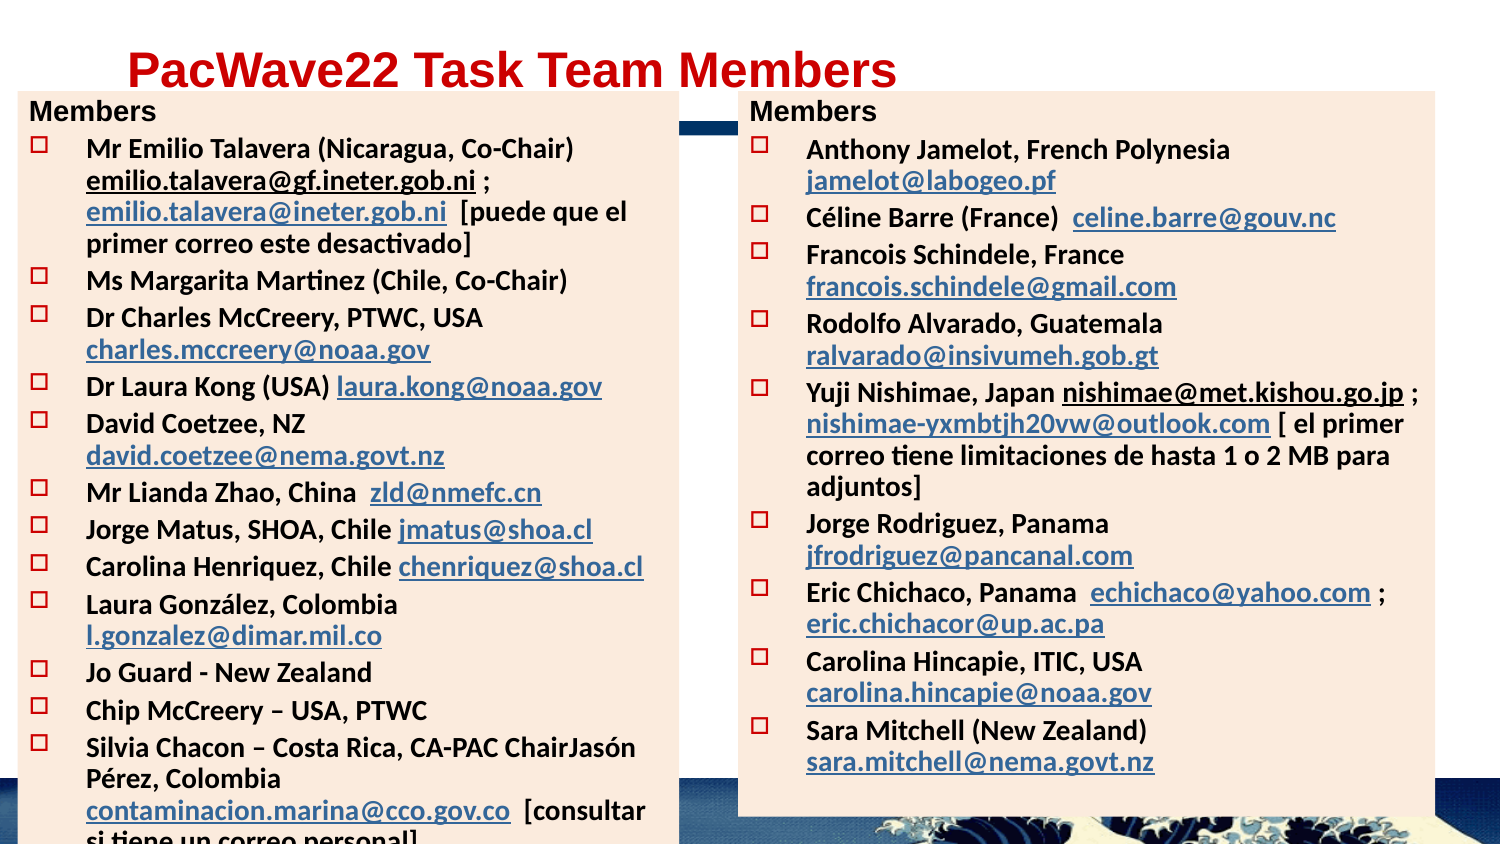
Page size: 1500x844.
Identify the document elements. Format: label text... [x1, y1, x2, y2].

picture [680, 778, 1500, 844]
title PacWave22 Task Team Members [112, 20, 1447, 105]
list Members Anthony Jamelot, French Polynesia jamelot@labogeo.pf Céline Barre (France) celine.barre@gouv.nc Francois Schindele, France francois.schindele@gmail.com Rodolfo Alvarado, Guatemala ralvarado@insivumeh.gob.gt Yuji Nishimae, Japan nishimae@met.kishou.go.jp ; nishimae-yxmbtjh20vw@outlook.com [ el primer correo tiene limitaciones de hasta 1 o 2 MB para adjuntos] Jorge Rodriguez, Panama jfrodriguez@pancanal.com Eric Chichaco, Panama echichaco@yahoo.com ; eric.chichacor@up.ac.pa Carolina Hincapie, ITIC, USA carolina.hincapie@noaa.gov Sara Mitchell (New Zealand) sara.mitchell@nema.govt.nz [738, 91, 1436, 817]
text_box Members Mr Emilio Talavera (Nicaragua, Co-Chair) emilio.talavera@gf.ineter.gob.ni ; emilio.talavera@ineter.gob.ni [puede que el primer correo este desactivado] Ms Margarita Martinez (Chile, Co-Chair) Dr Charles McCreery, PTWC, USA charles.mccreery@noaa.gov Dr Laura Kong (USA) laura.kong@noaa.gov David Coetzee, NZ david.coetzee@nema.govt.nz Mr Lianda Zhao, China zld@nmefc.cn Jorge Matus, SHOA, Chile jmatus@shoa.cl Carolina Henriquez, Chile chenriquez@shoa.cl Laura González, Colombia l.gonzalez@dimar.mil.co Jo Guard - New Zealand Chip McCreery – USA, PTWC Silvia Chacon – Costa Rica, CA-PAC ChairJasón Pérez, Colombia contaminacion.marina@cco.gov.co [consultar si tiene un correo personal] [17, 91, 680, 844]
picture [0, 778, 17, 844]
